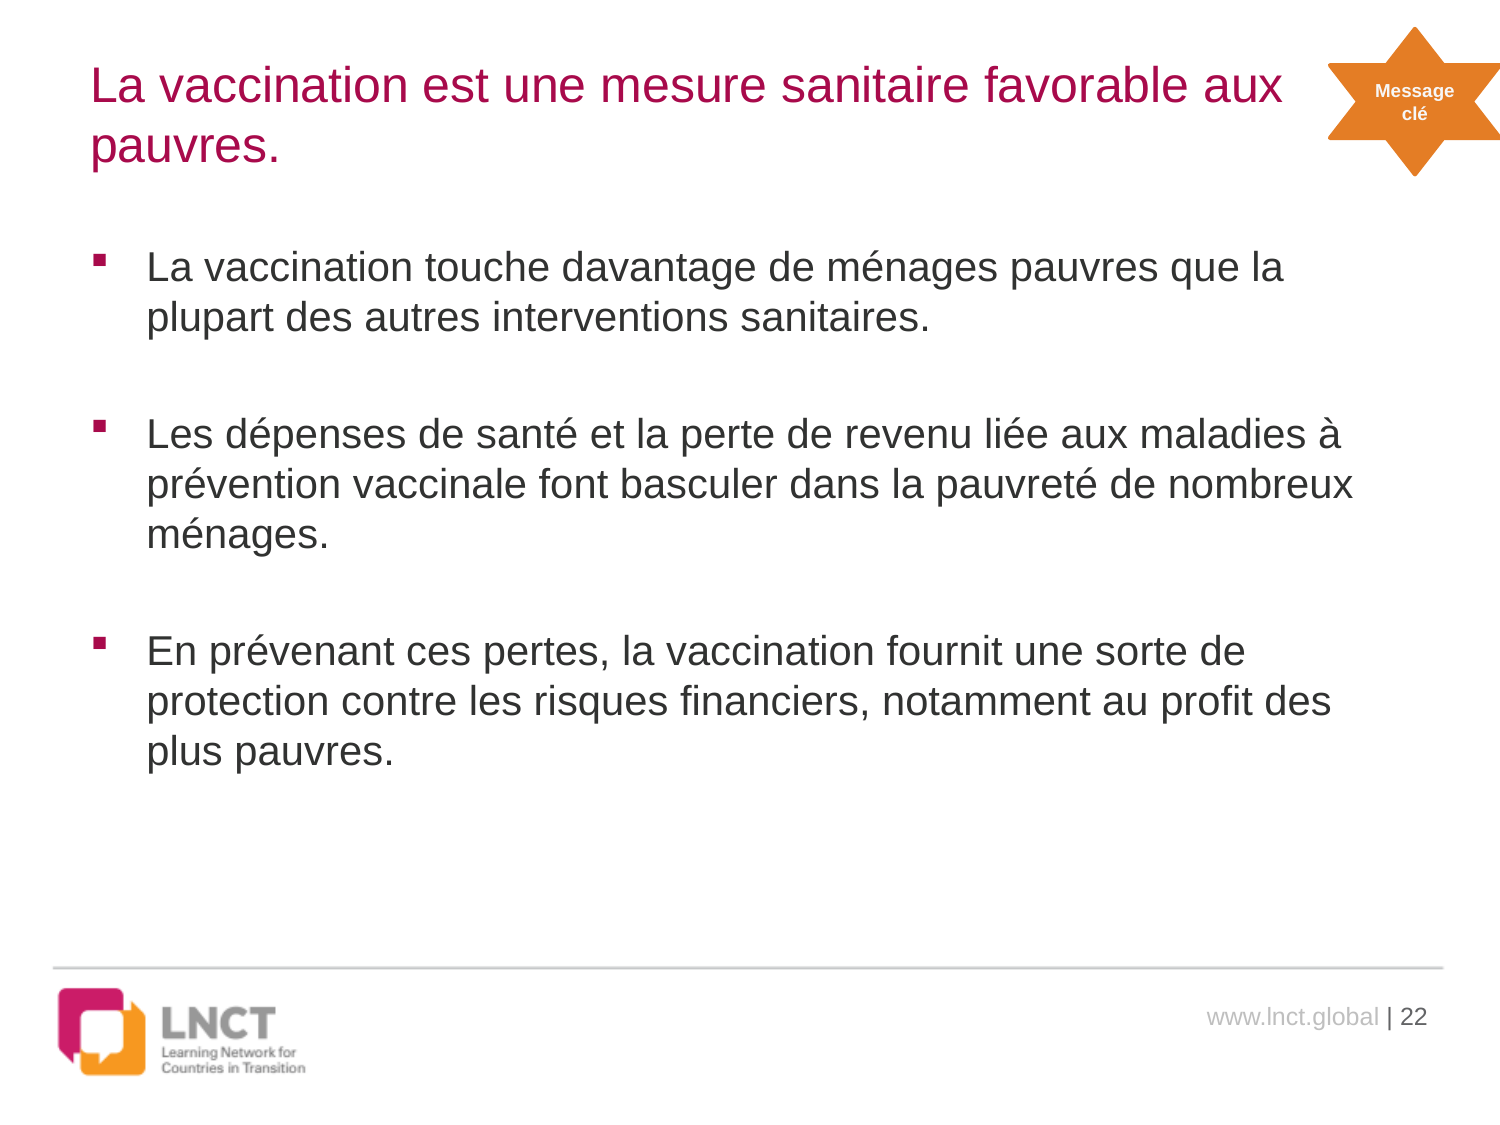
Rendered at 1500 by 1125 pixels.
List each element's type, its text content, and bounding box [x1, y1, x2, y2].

list La vaccination touche davantage de ménages pauvres que la plupart des autres interventions sanitaires. Les dépenses de santé et la perte de revenu liée aux maladies à prévention vaccinale font basculer dans la pauvreté de nombreux ménages. En prévenant ces pertes, la vaccination fournit une sorte de protection contre les risques financiers, notamment au profit des plus pauvres. [75, 232, 1425, 911]
title La vaccination est une mesure sanitaire favorable aux pauvres. [75, 45, 1425, 232]
slide_number www.lnct.global | 22 [1093, 985, 1444, 1046]
text_box Message clé [1328, 26, 1500, 177]
